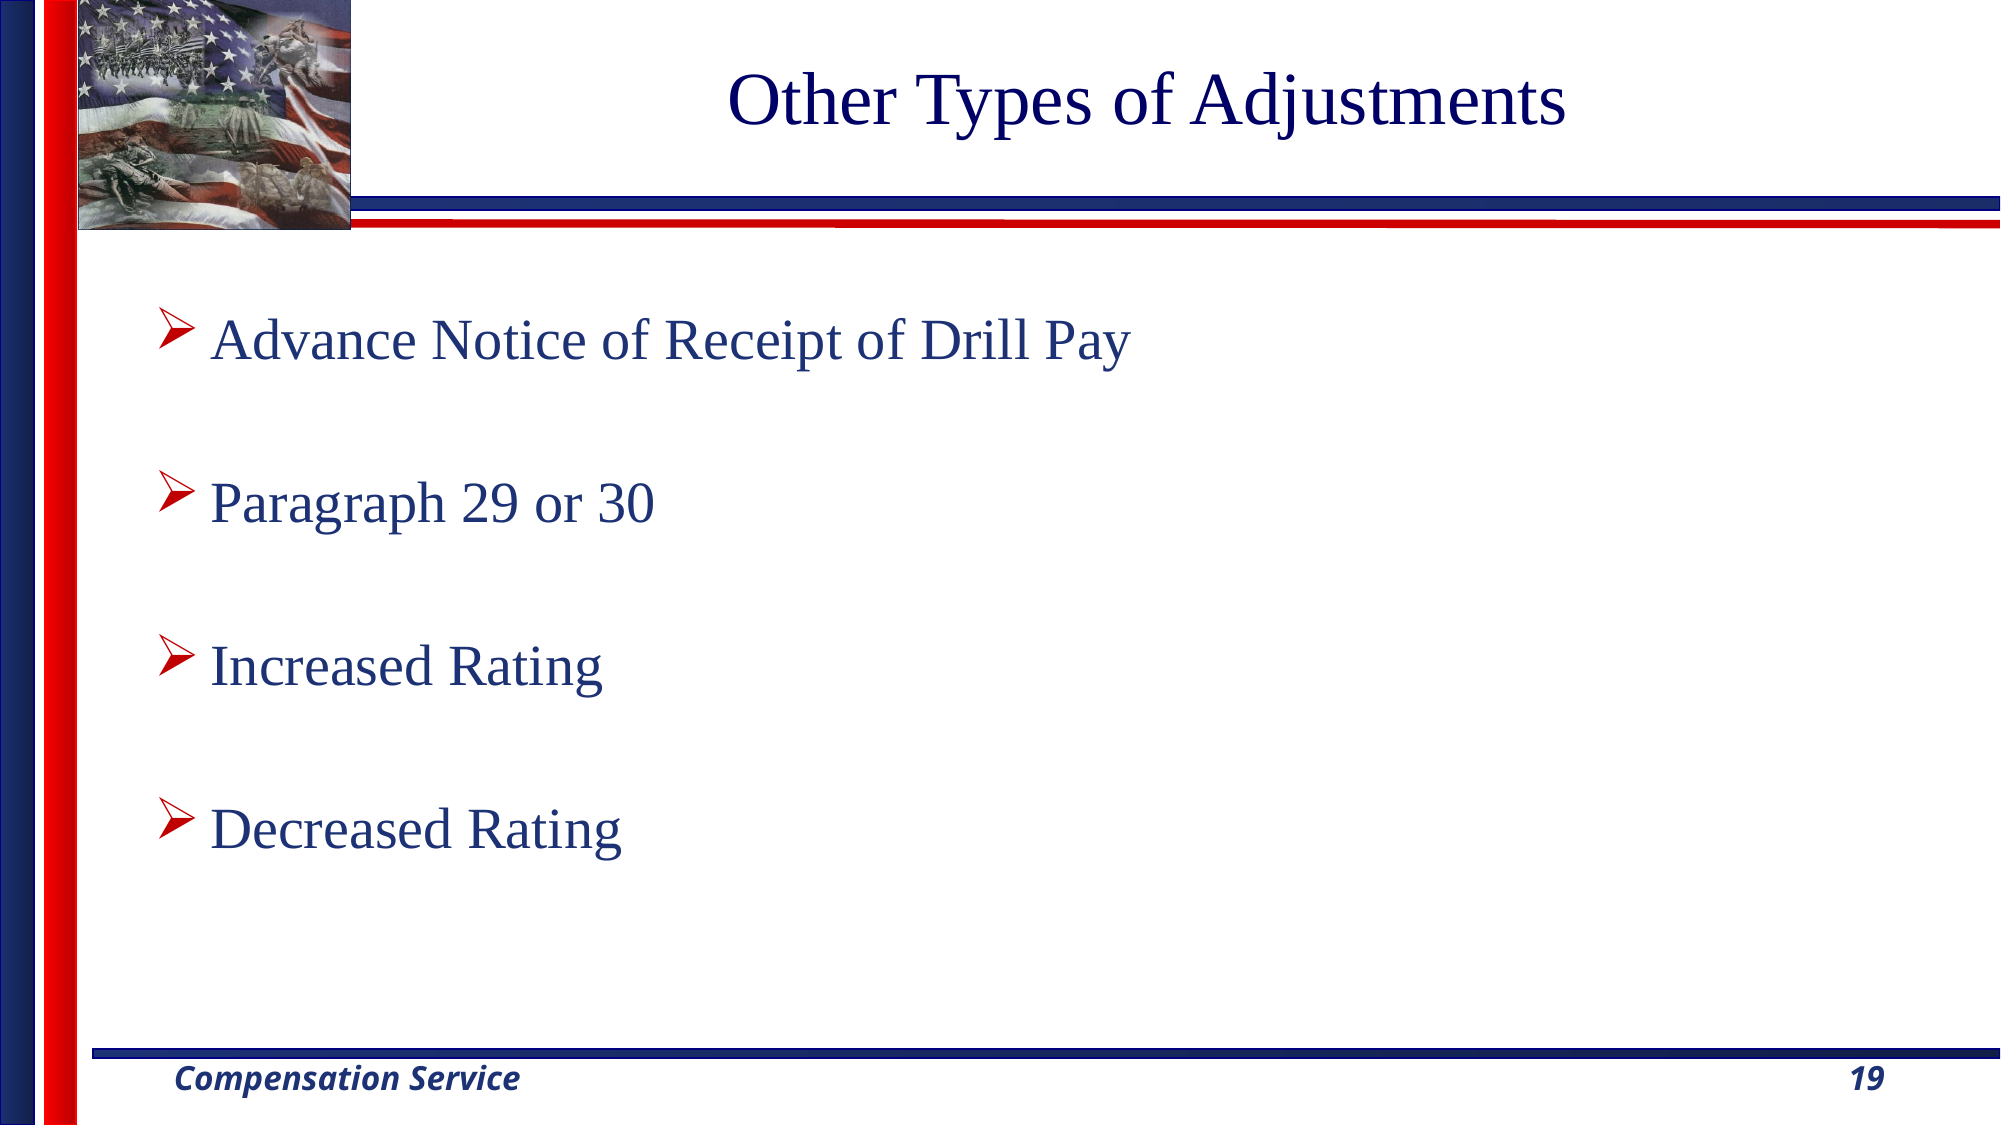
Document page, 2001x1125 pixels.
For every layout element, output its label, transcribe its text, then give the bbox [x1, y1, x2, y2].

picture [78, 0, 351, 230]
slide_number 19 [1733, 1042, 2000, 1118]
list Advance Notice of Receipt of Drill Pay Paragraph 29 or 30 Increased Rating Decreased Rating [138, 293, 1935, 1034]
title Other Types of Adjustments [350, 0, 1946, 190]
